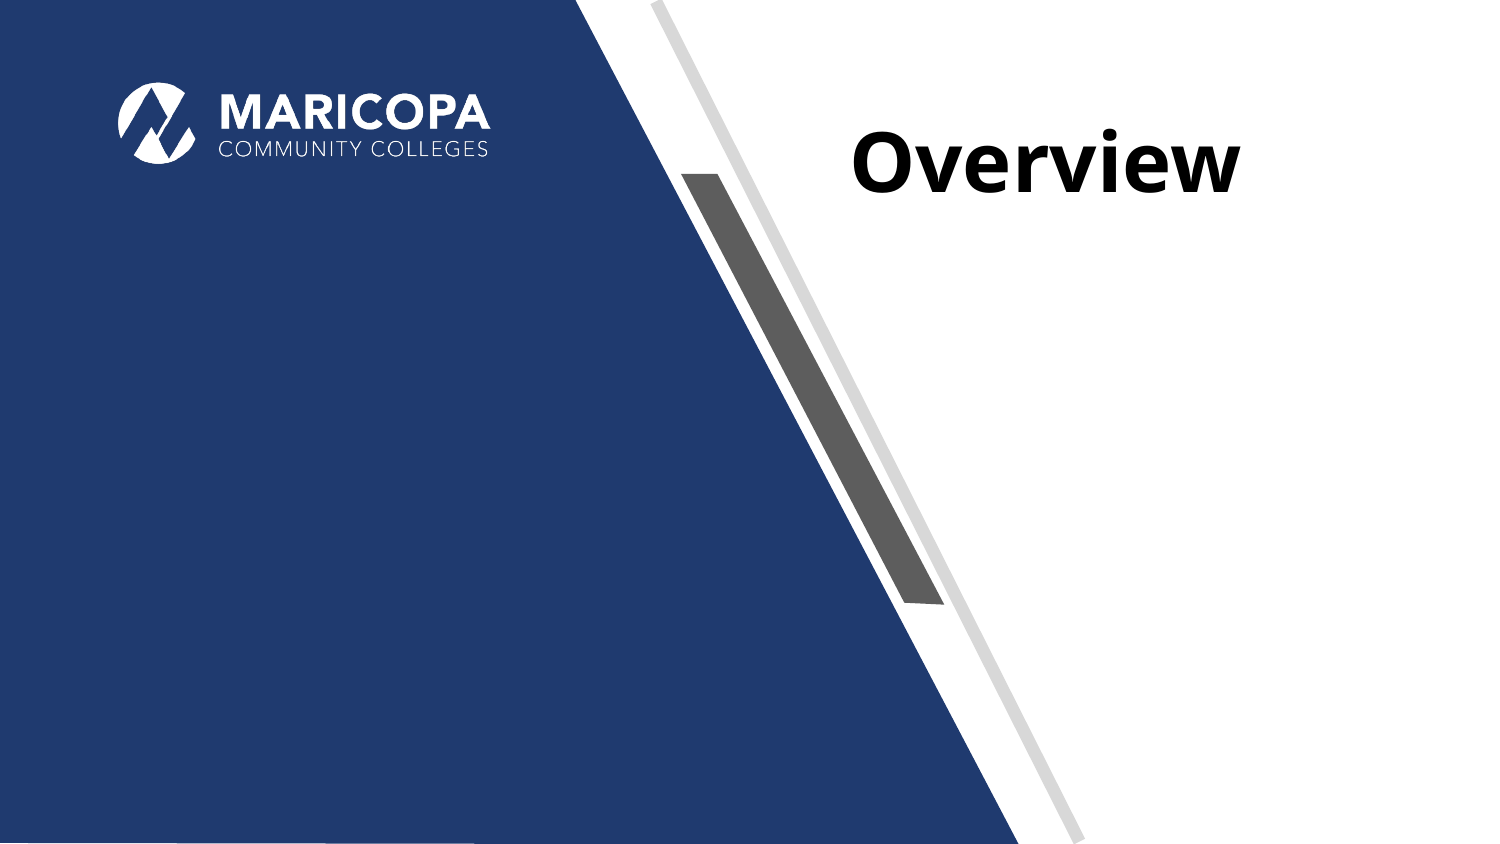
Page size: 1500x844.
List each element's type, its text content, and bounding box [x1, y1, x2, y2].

picture [106, 72, 510, 174]
list Overview [816, 35, 1275, 283]
